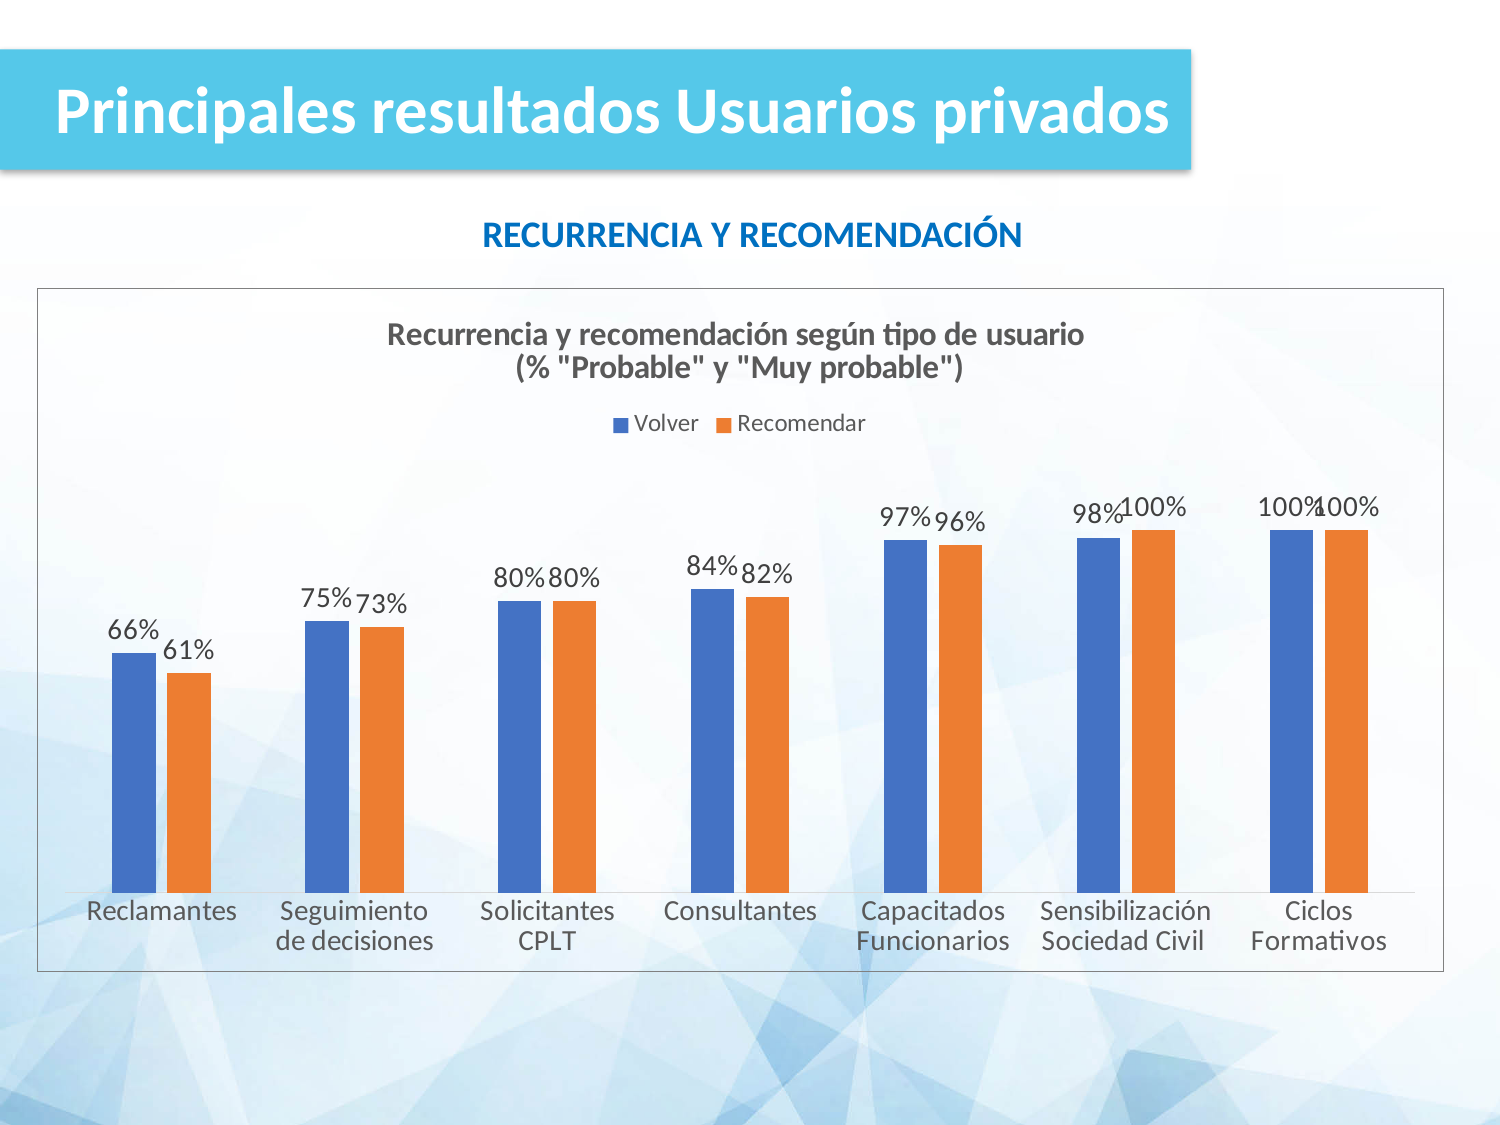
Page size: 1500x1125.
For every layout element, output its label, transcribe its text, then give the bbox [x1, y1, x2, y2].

text_box [0, 49, 1192, 170]
picture [0, 0, 1500, 1125]
chart [36, 288, 1444, 972]
text_box RECURRENCIA Y RECOMENDACIÓN [467, 202, 1039, 263]
text_box Principales resultados Usuarios privados [41, 59, 1187, 155]
